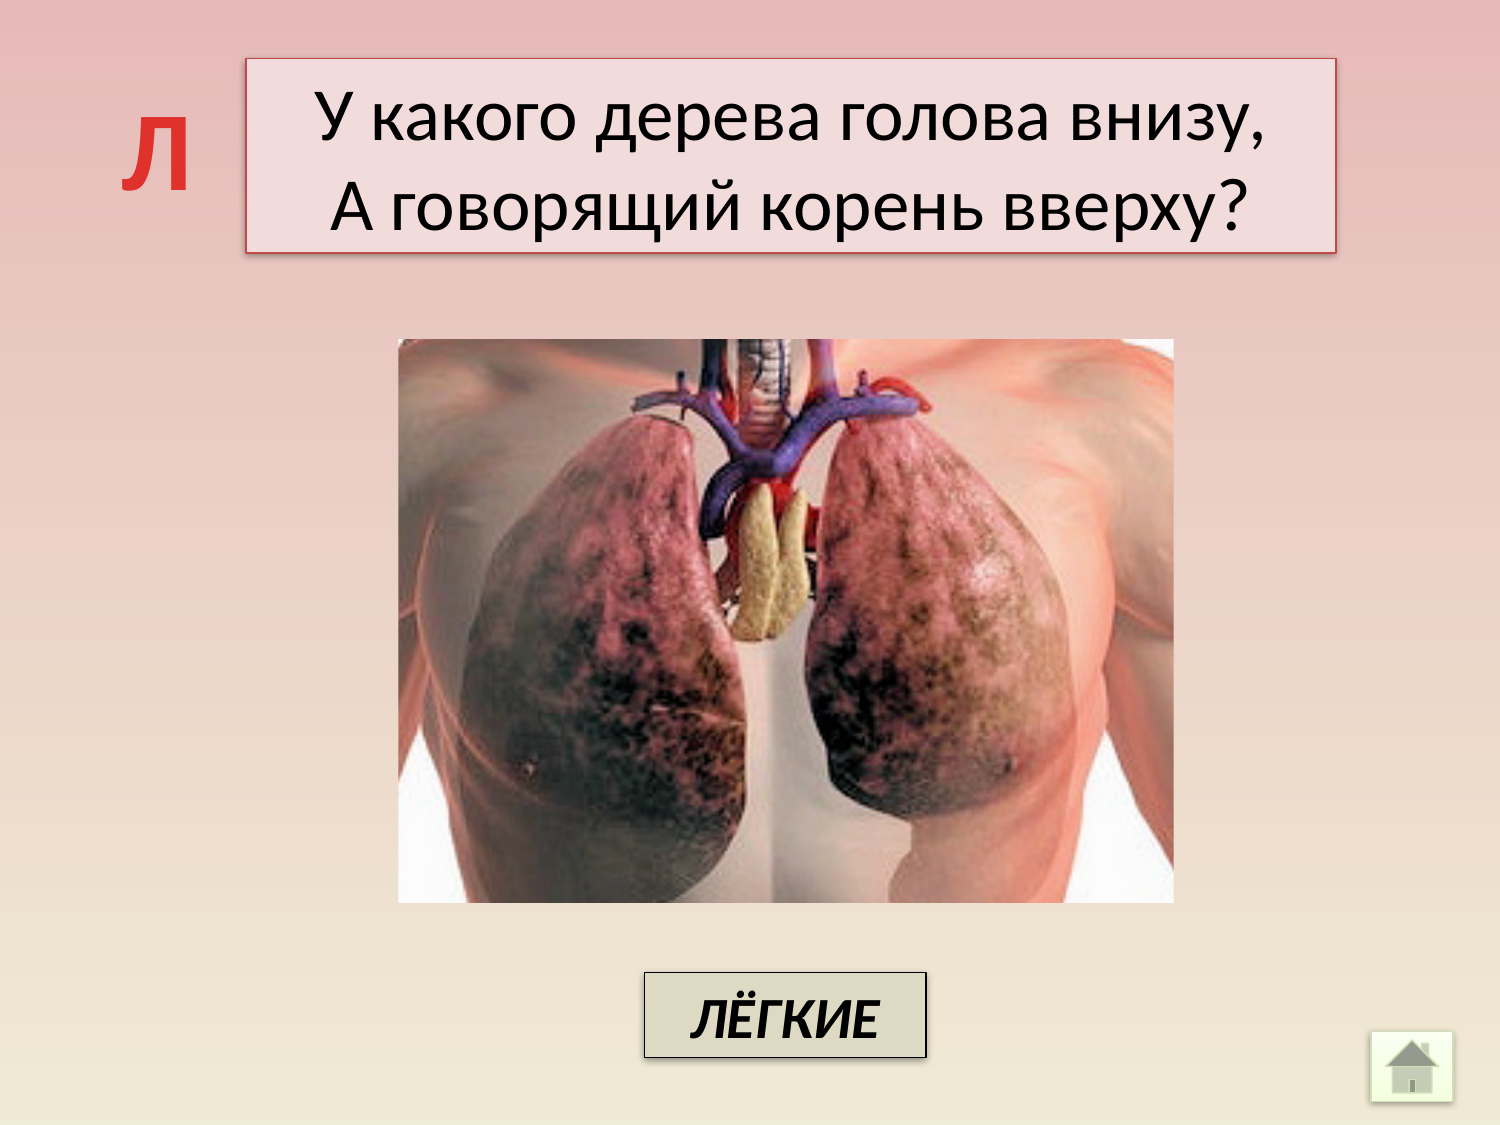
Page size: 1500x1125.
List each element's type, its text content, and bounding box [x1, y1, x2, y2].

text_box Л [106, 70, 208, 221]
text_box У какого дерева голова внизу, А говорящий корень вверху? [245, 58, 1337, 254]
text_box [1370, 1031, 1454, 1102]
text_box ЛЁГКИЕ [644, 972, 927, 1058]
picture [398, 339, 1174, 903]
